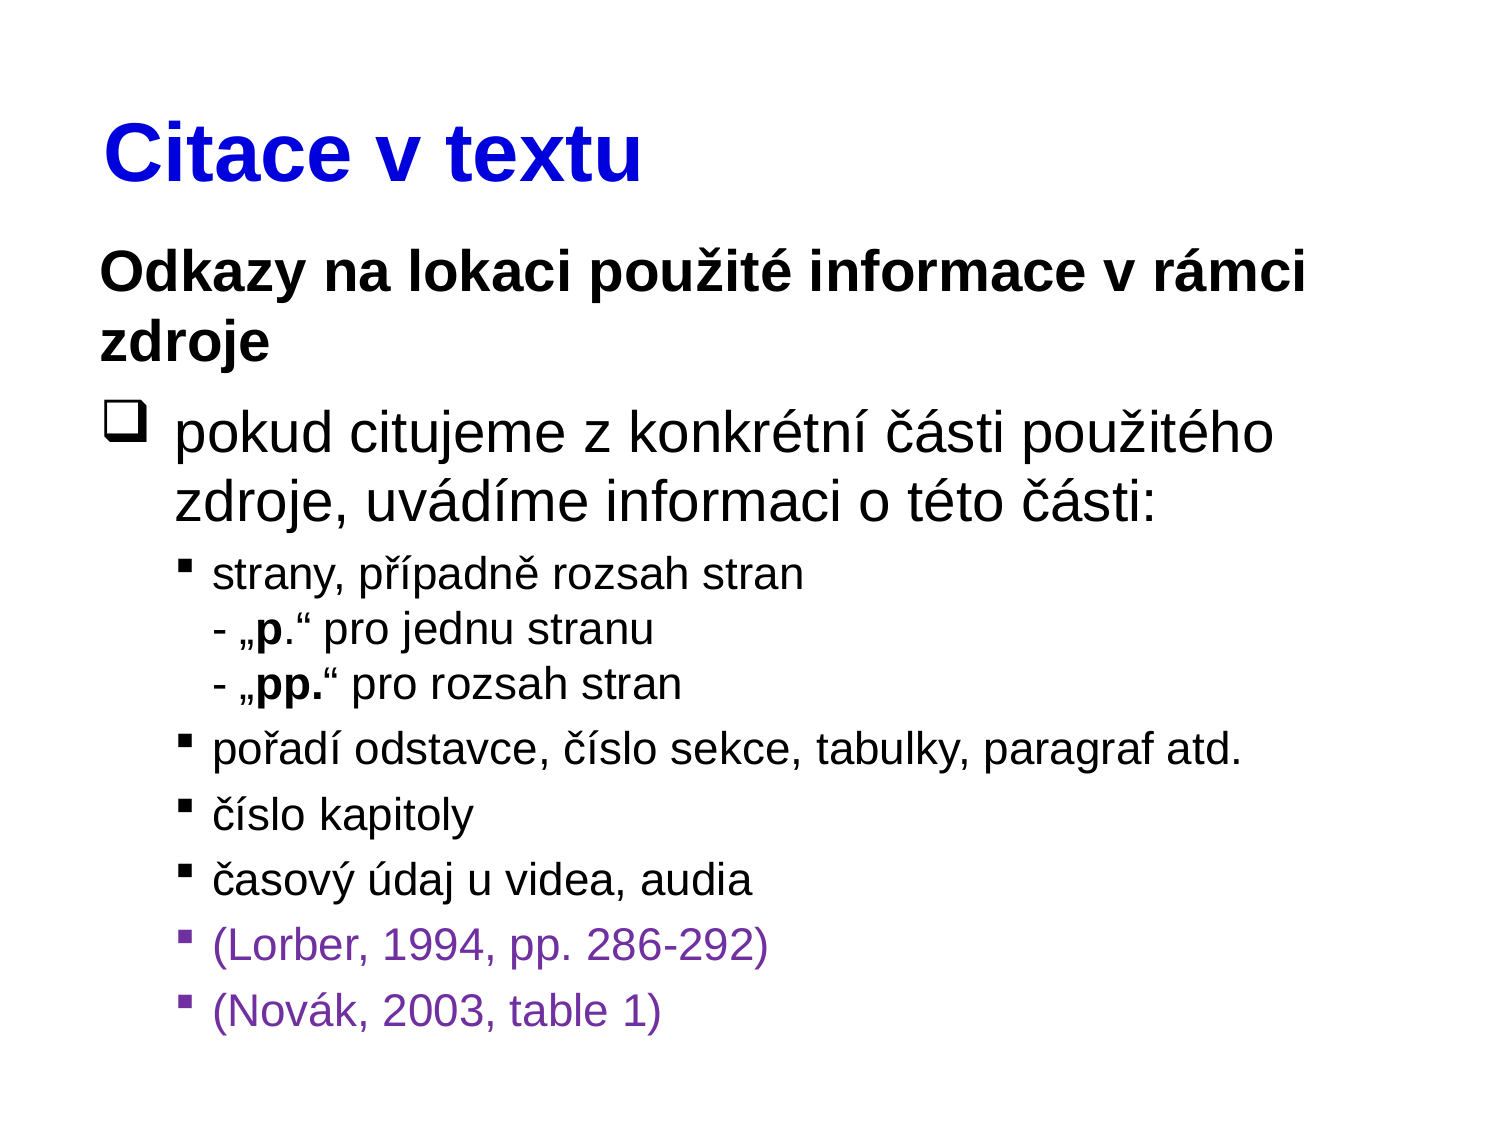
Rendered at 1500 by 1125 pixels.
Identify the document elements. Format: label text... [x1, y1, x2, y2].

list Odkazy na lokaci použité informace v rámci zdroje pokud citujeme z konkrétní části použitého zdroje, uvádíme informaci o této části: strany, případně rozsah stran - „p.“ pro jednu stranu - „pp.“ pro rozsah stran pořadí odstavce, číslo sekce, tabulky, paragraf atd. číslo kapitoly časový údaj u videa, audia (Lorber, 1994, pp. 286-292) (Novák, 2003, table 1) [84, 225, 1475, 1098]
title Citace v textu [103, 101, 1397, 215]
